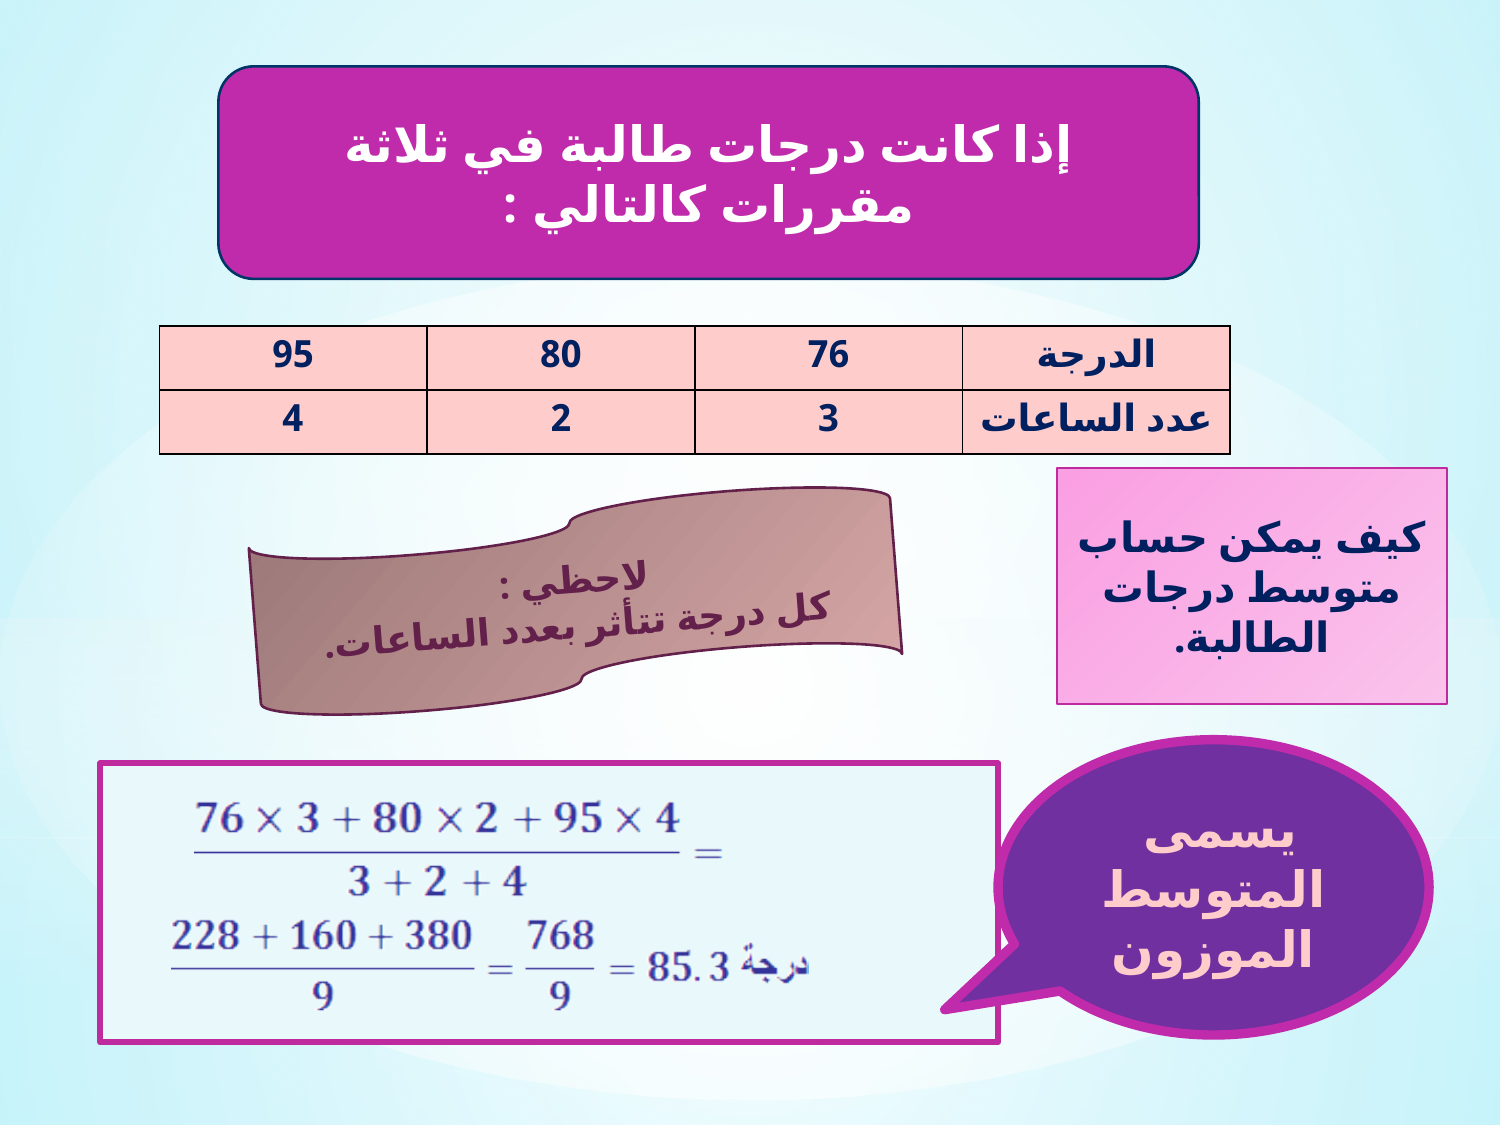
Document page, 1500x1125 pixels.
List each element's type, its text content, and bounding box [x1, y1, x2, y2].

table_header الدرجة [963, 327, 1229, 389]
table_cell 4 [160, 391, 426, 453]
text_box لاحظي : كل درجة تتأثر بعدد الساعات. [247, 486, 904, 716]
table_header 80 [428, 327, 694, 389]
text_box كيف يمكن حساب متوسط درجات الطالبة. [1056, 467, 1448, 705]
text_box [100, 762, 999, 1043]
text_box يسمى المتوسط الموزون [1003, 738, 1431, 1037]
table_cell عدد الساعات [963, 391, 1229, 453]
text_box إذا كانت درجات طالبة في ثلاثة مقررات كالتالي : [217, 65, 1201, 281]
table_header 95 [160, 327, 426, 389]
table_cell 2 [428, 391, 694, 453]
table_header 76 [696, 327, 962, 389]
table_cell 3 [696, 391, 962, 453]
